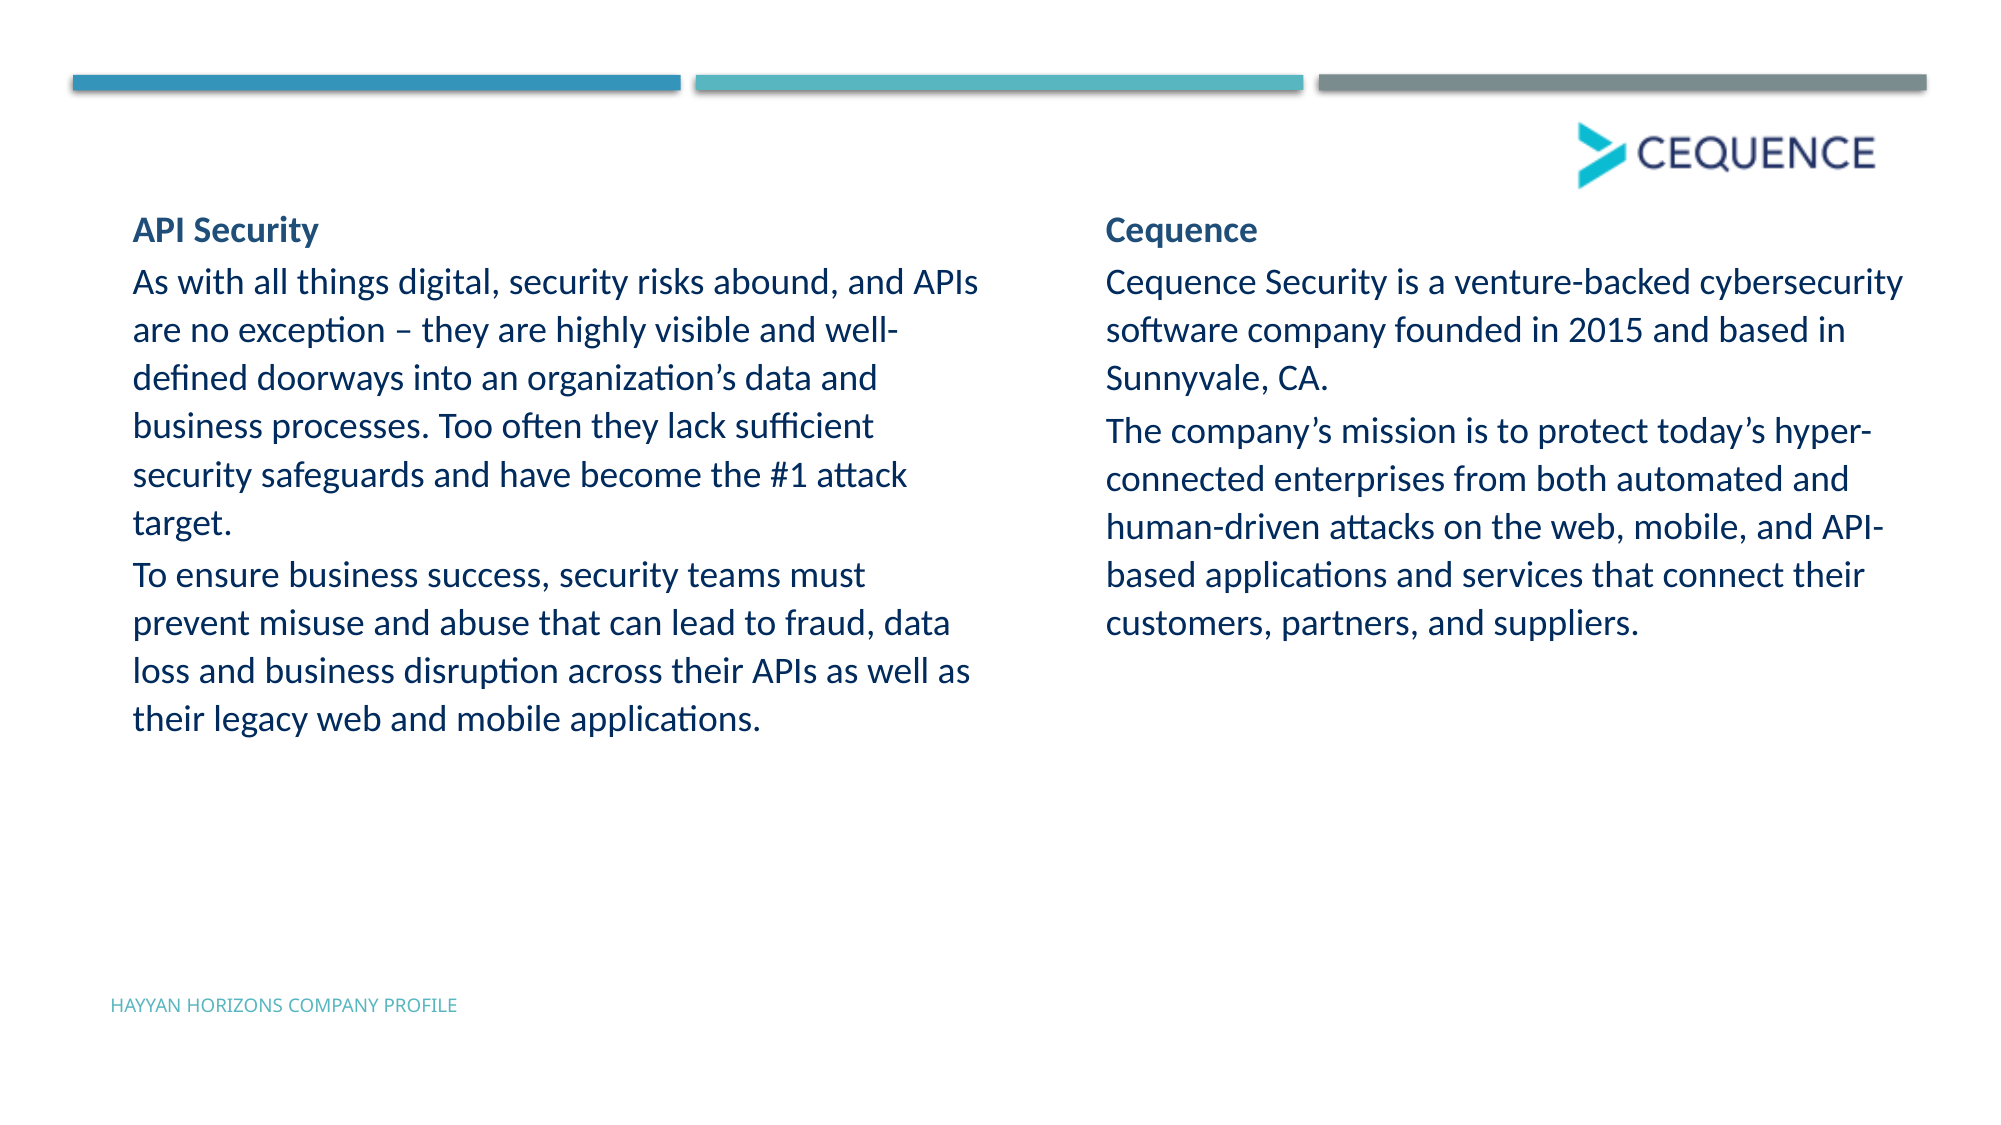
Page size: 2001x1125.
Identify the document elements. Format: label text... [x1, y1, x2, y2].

footer Hayyan Horizons Company Profile [95, 976, 1230, 1037]
picture [1559, 110, 1883, 195]
text_box API Security As with all things digital, security risks abound, and APIs are no exception – they are highly visible and well-defined doorways into an organization’s data and business processes. Too often they lack sufficient security safeguards and have become the #1 attack target. To ensure business success, security teams must prevent misuse and abuse that can lead to fraud, data loss and business disruption across their APIs as well as their legacy web and mobile applications. [117, 194, 1000, 747]
text_box Cequence Cequence Security is a venture-backed cybersecurity software company founded in 2015 and based in Sunnyvale, CA. The company’s mission is to protect today’s hyper-connected enterprises from both automated and human-driven attacks on the web, mobile, and API-based applications and services that connect their customers, partners, and suppliers. [1091, 194, 1926, 651]
